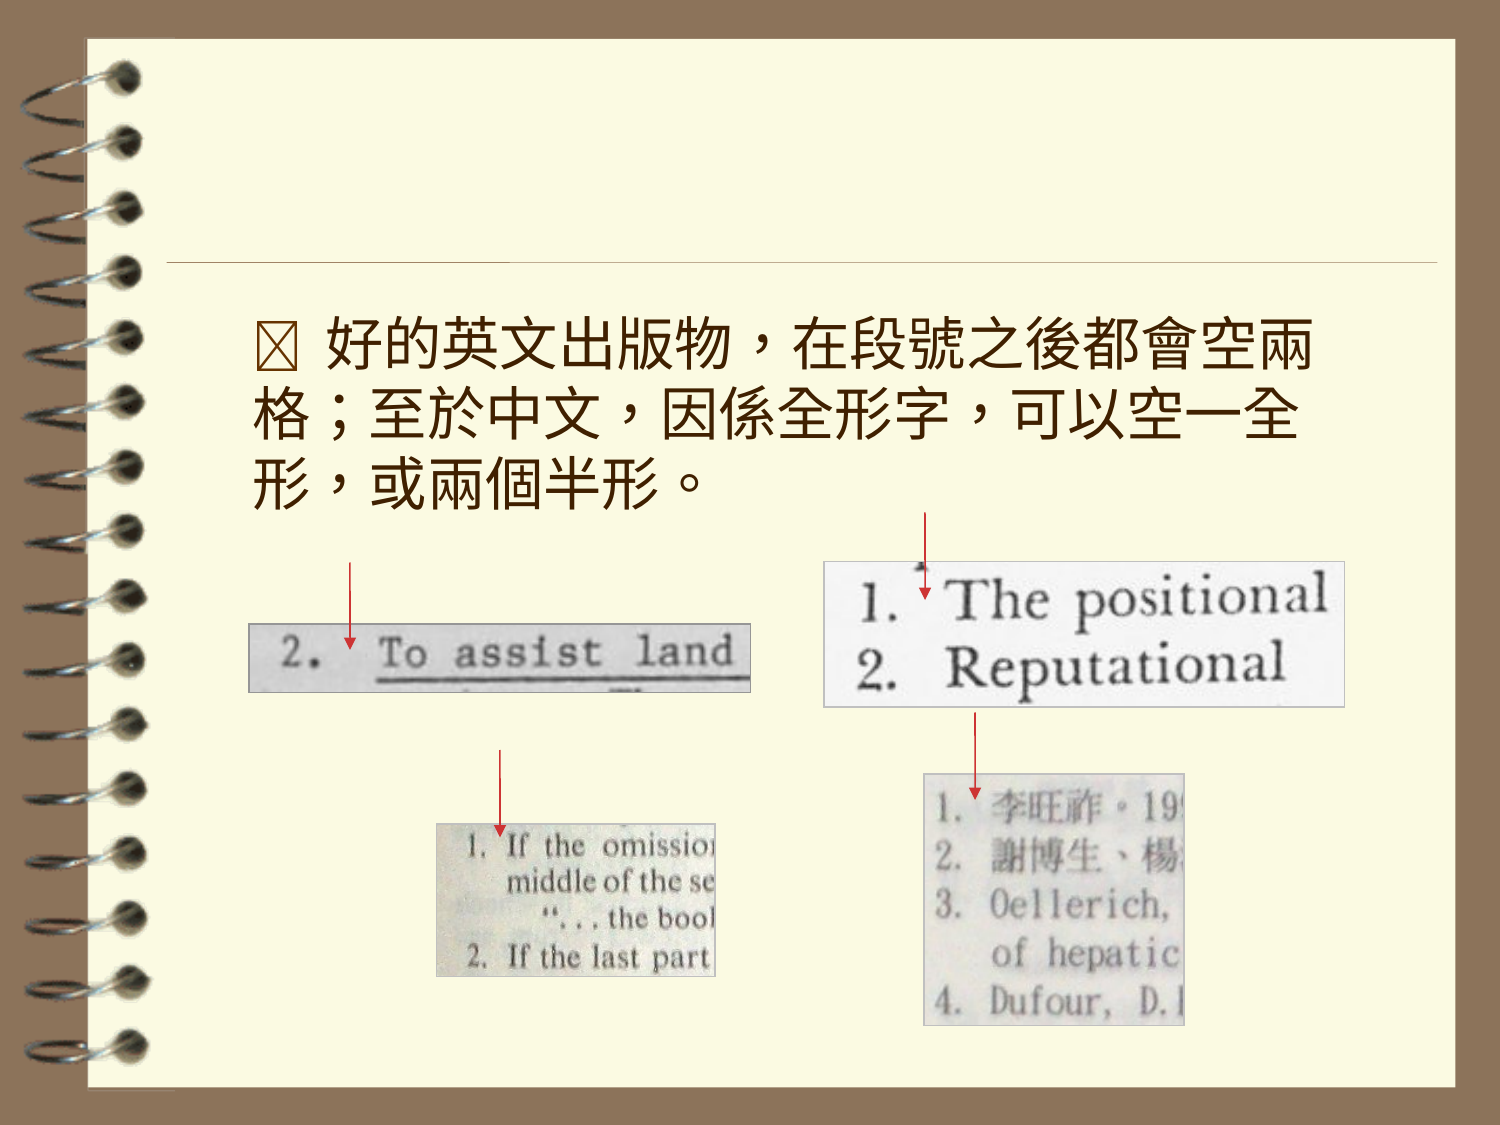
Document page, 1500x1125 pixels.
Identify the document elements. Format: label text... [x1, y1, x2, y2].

text_box  好的英文出版物，在段號之後都會空兩格；至於中文，因係全形字，可以空一全形，或兩個半形。 [237, 299, 1363, 525]
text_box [924, 712, 1184, 1025]
picture [0, 0, 175, 1125]
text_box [249, 562, 750, 692]
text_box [437, 749, 715, 976]
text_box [824, 512, 1344, 707]
